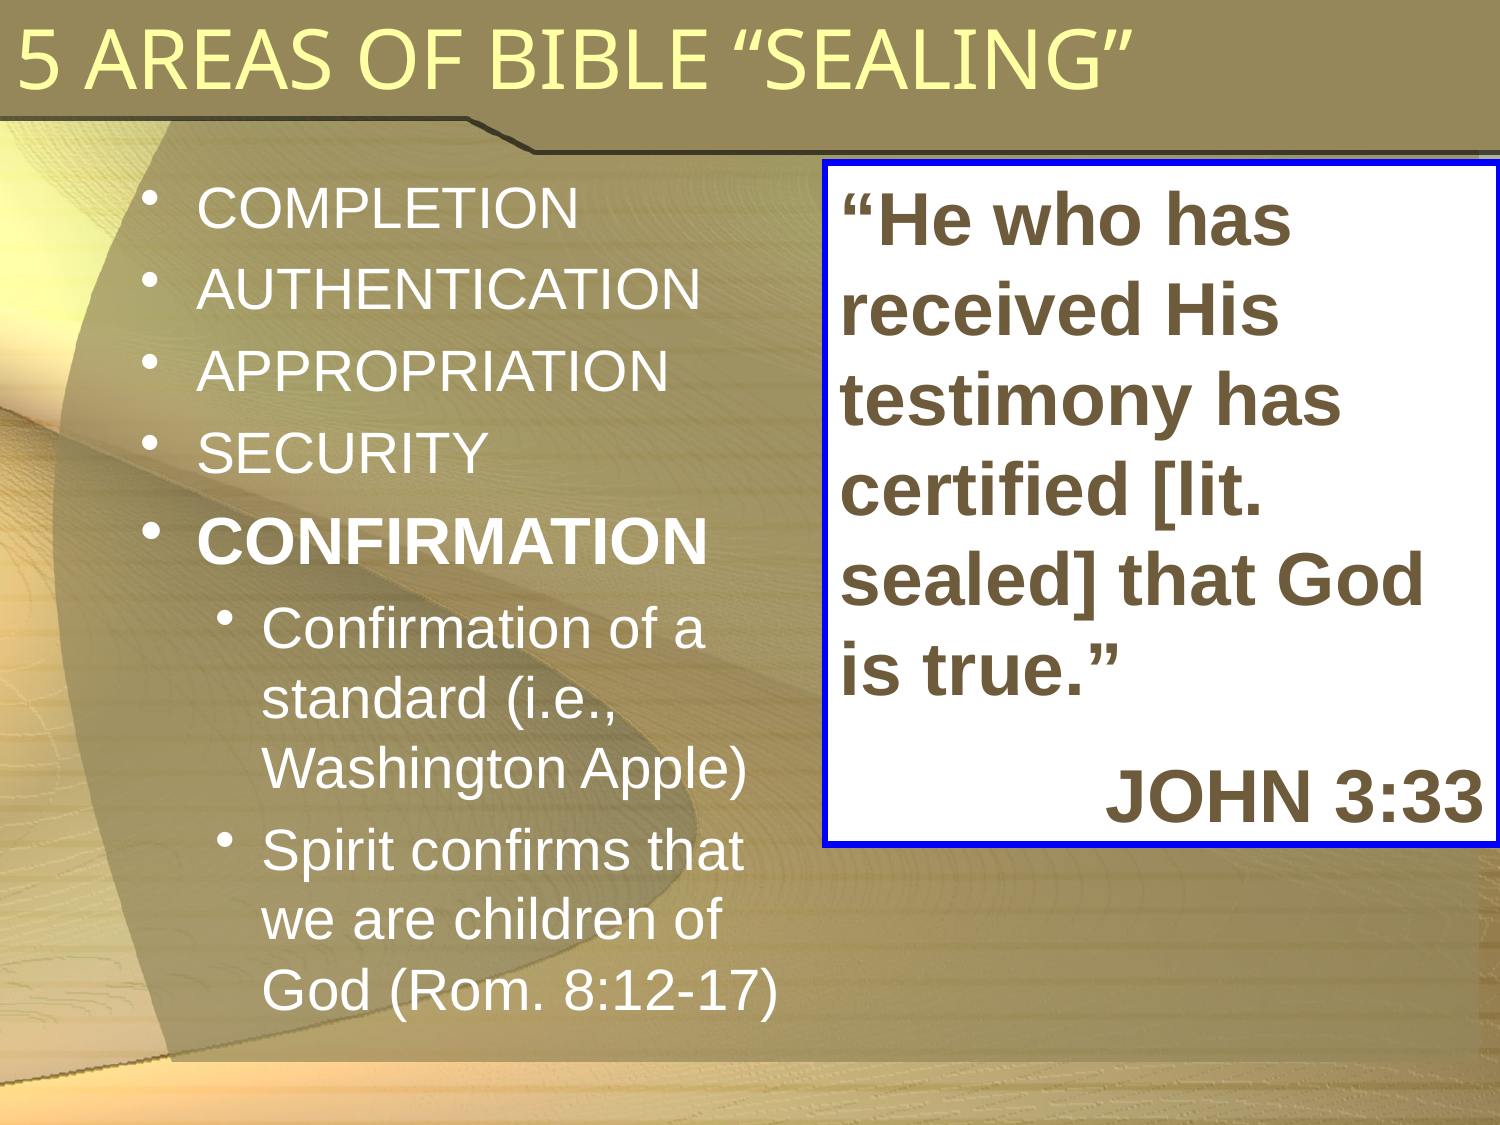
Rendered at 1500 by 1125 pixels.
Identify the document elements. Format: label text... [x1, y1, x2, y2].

list COMPLETION AUTHENTICATION APPROPRIATION SECURITY CONFIRMATION Confirmation of a standard (i.e., Washington Apple) Spirit confirms that we are children of God (Rom. 8:12-17) [125, 162, 813, 1125]
title 5 AREAS OF BIBLE “SEALING” [0, 0, 1500, 125]
text_box “He who has received His testimony has certified [lit. sealed] that God is true.” JOHN 3:33 [824, 162, 1500, 845]
picture [0, 125, 1500, 1125]
